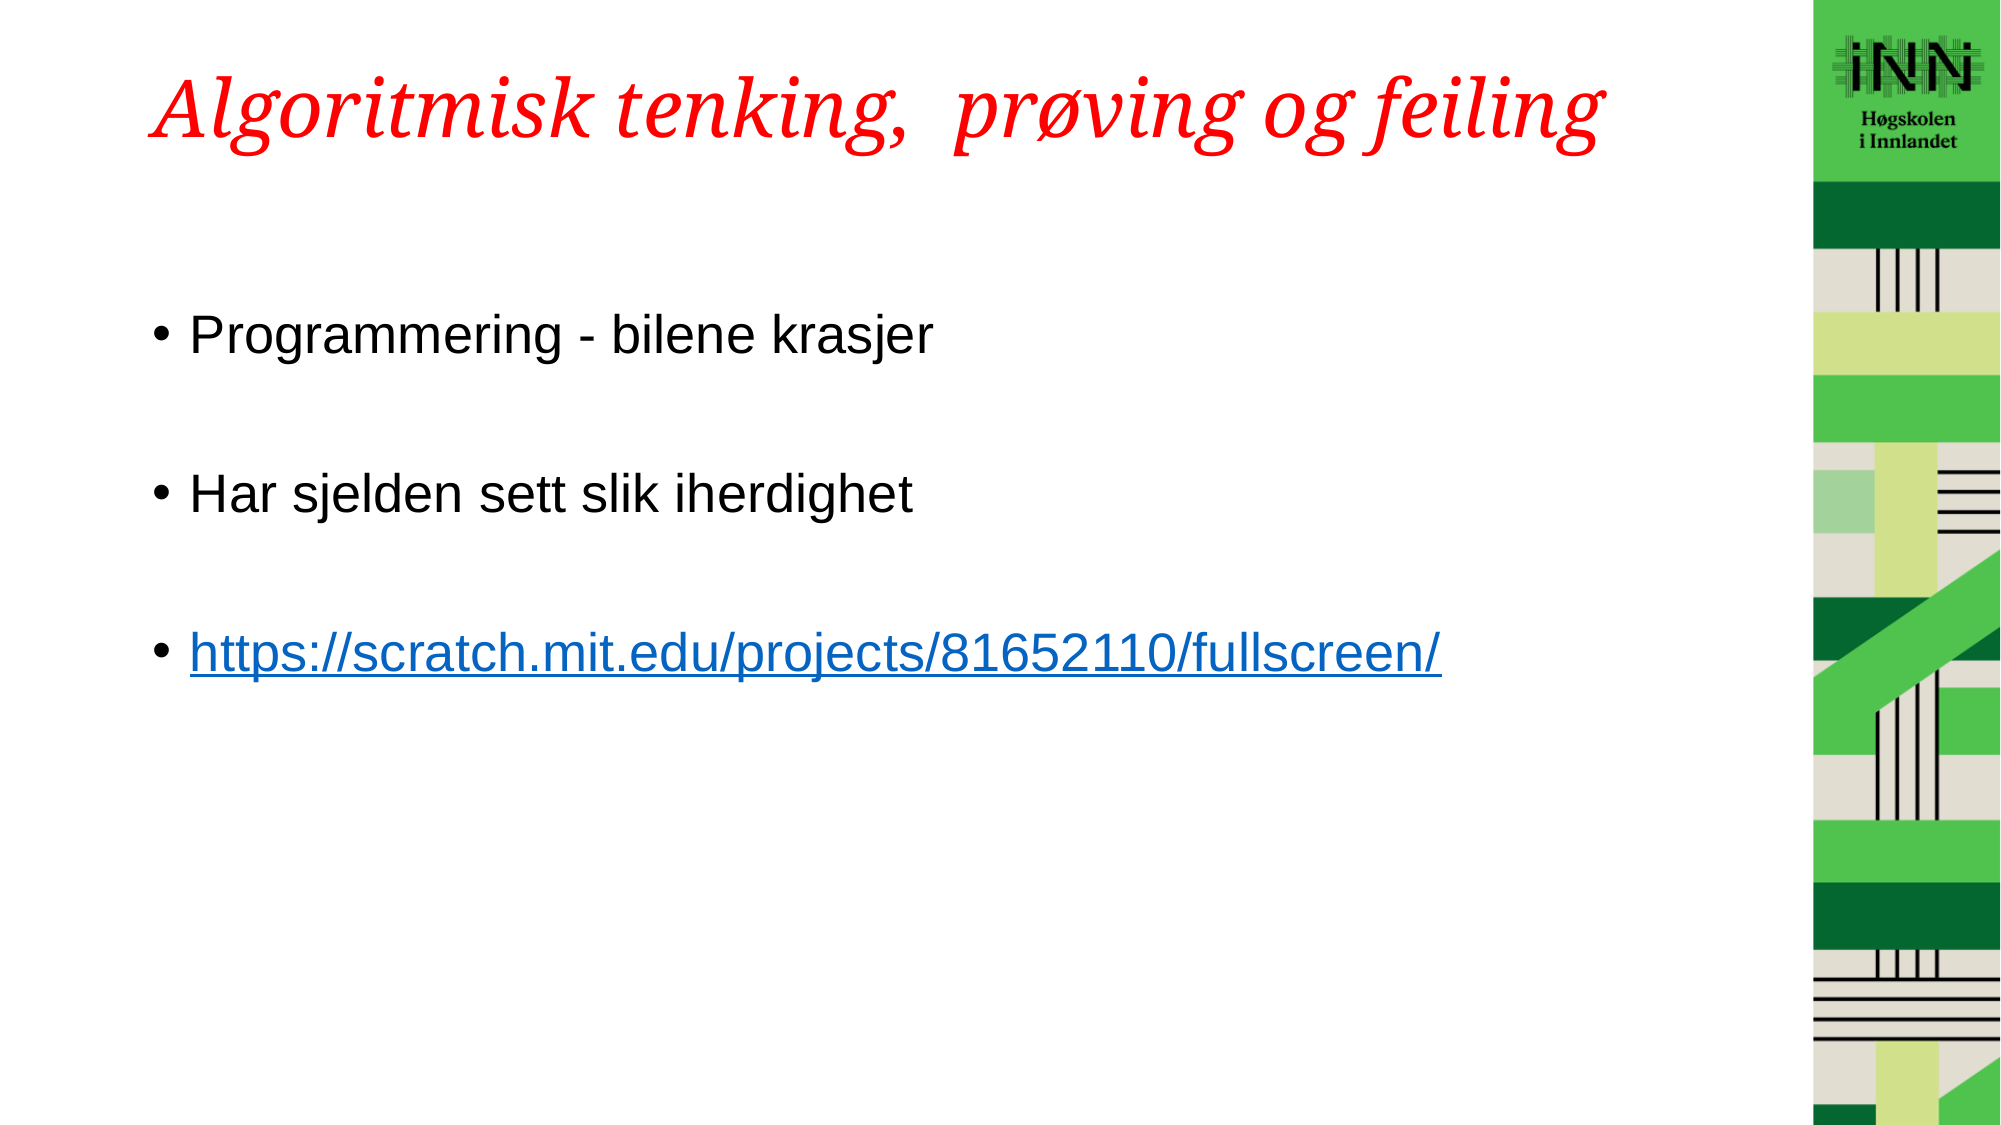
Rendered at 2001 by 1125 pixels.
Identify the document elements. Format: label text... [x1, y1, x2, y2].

picture [0, 0, 2001, 1125]
list Programmering - bilene krasjer Har sjelden sett slik iherdighet https://scratch.mit.edu/projects/81652110/fullscreen/ [137, 299, 1668, 1014]
title Algoritmisk tenking, prøving og feiling [137, 59, 1704, 344]
